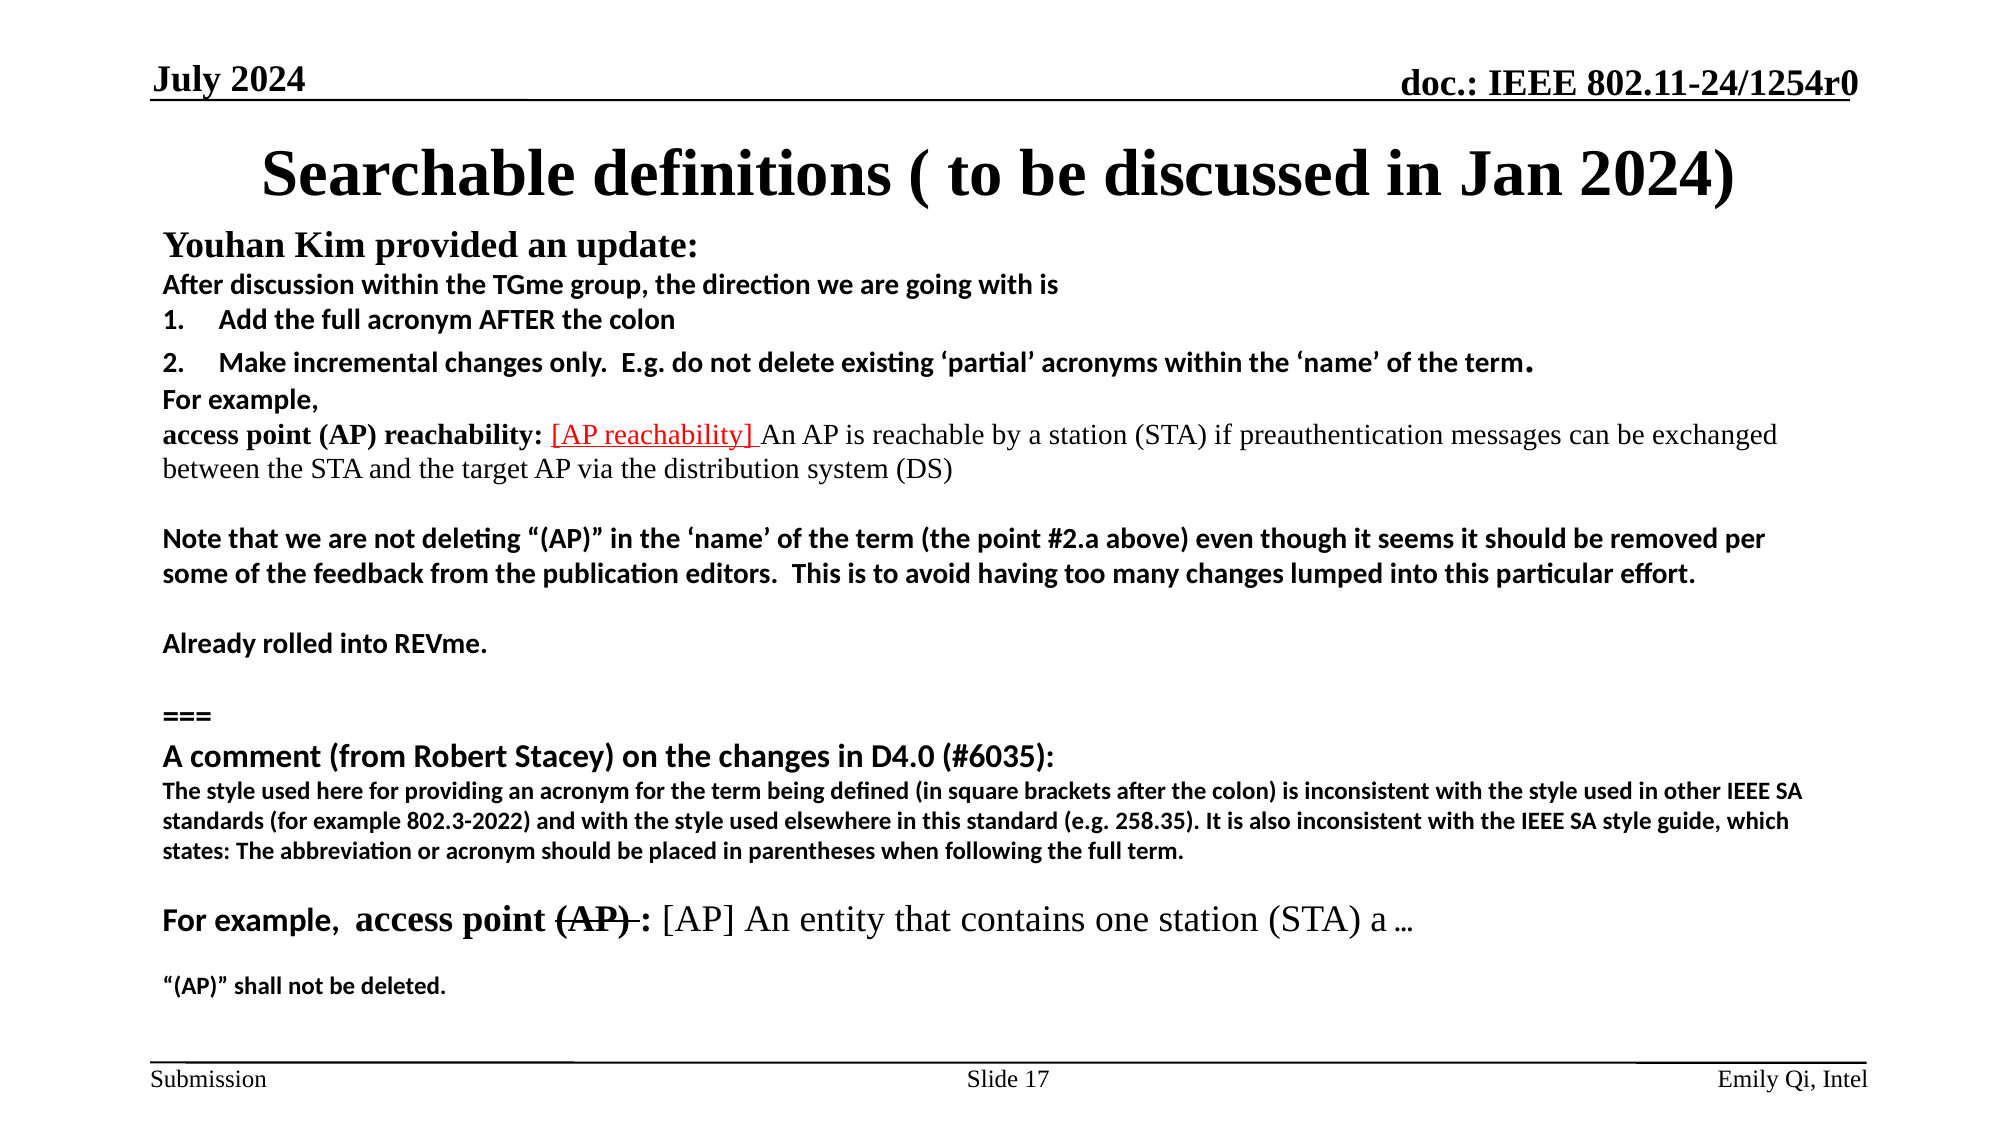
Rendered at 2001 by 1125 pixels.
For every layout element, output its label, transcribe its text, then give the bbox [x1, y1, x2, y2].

list Youhan Kim provided an update: After discussion within the TGme group, the direction we are going with is Add the full acronym AFTER the colon Make incremental changes only. E.g. do not delete existing ‘partial’ acronyms within the ‘name’ of the term. For example, access point (AP) reachability: [AP reachability] An AP is reachable by a station (STA) if preauthentication messages can be exchanged between the STA and the target AP via the distribution system (DS) Note that we are not deleting “(AP)” in the ‘name’ of the term (the point #2.a above) even though it seems it should be removed per some of the feedback from the publication editors. This is to avoid having too many changes lumped into this particular effort. Already rolled into REVme. === A comment (from Robert Stacey) on the changes in D4.0 (#6035): The style used here for providing an acronym for the term being defined (in square brackets after the colon) is inconsistent with the style used in other IEEE SA standards (for example 802.3-2022) and with the style used elsewhere in this standard (e.g. 258.35). It is also inconsistent with the IEEE SA style guide, which states: The abbreviation or acronym should be placed in parentheses when following the full term. For example, access point (AP) : [AP] An entity that contains one station (STA) a ... “(AP)” shall not be deleted. [147, 212, 1848, 1038]
footer Emily Qi, Intel [1171, 1061, 1869, 1093]
slide_number Slide 17 [950, 1061, 1067, 1123]
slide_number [152, 54, 563, 100]
title Searchable definitions ( to be discussed in Jan 2024) [149, 112, 1850, 226]
